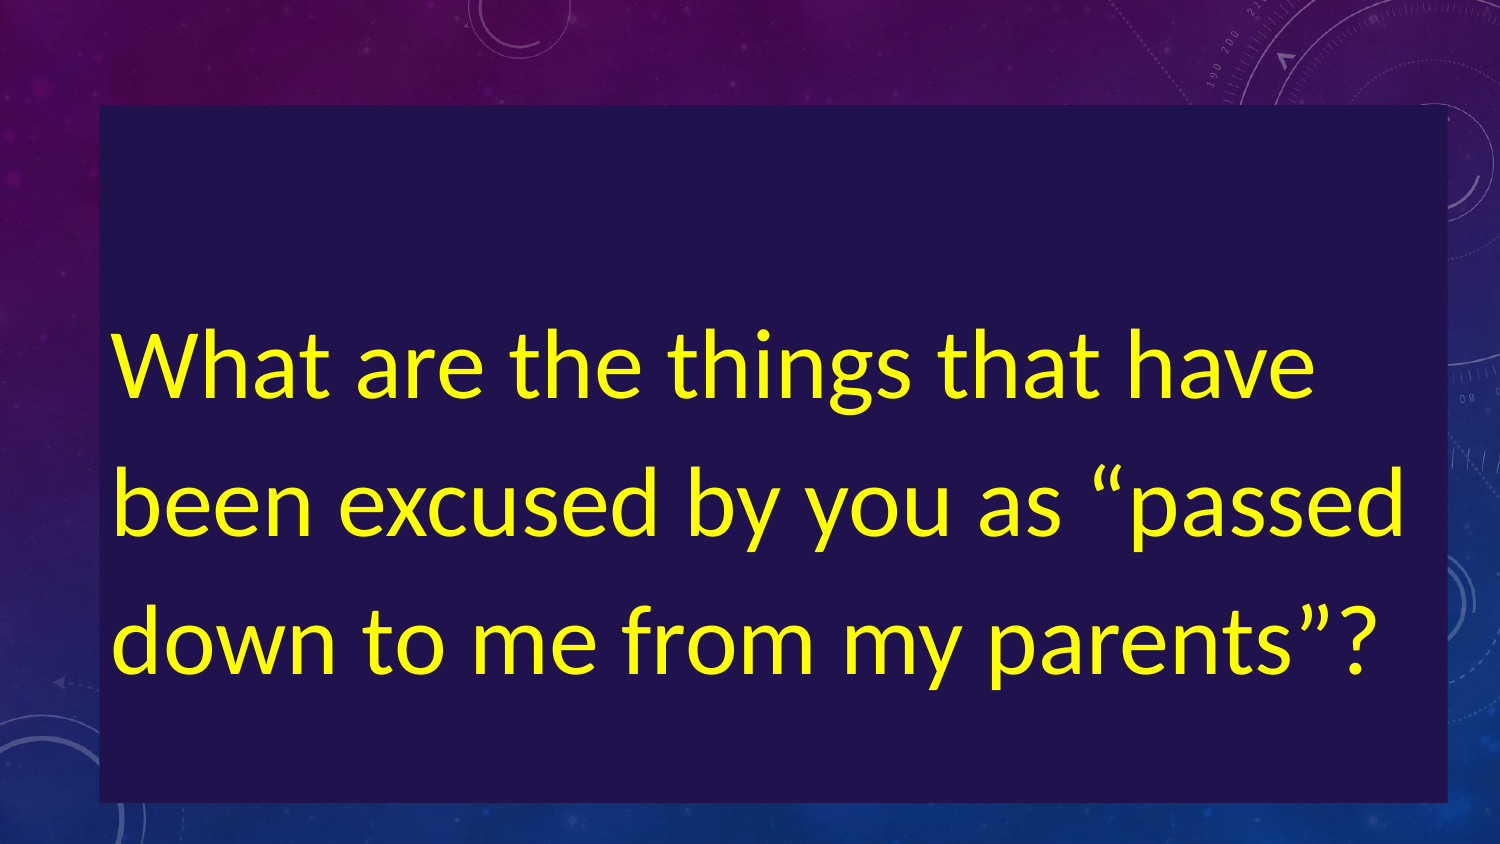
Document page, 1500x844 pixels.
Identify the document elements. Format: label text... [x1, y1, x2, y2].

list What are the things that have been excused by you as “passed down to me from my parents”? [99, 105, 1448, 803]
picture [0, 0, 1500, 844]
